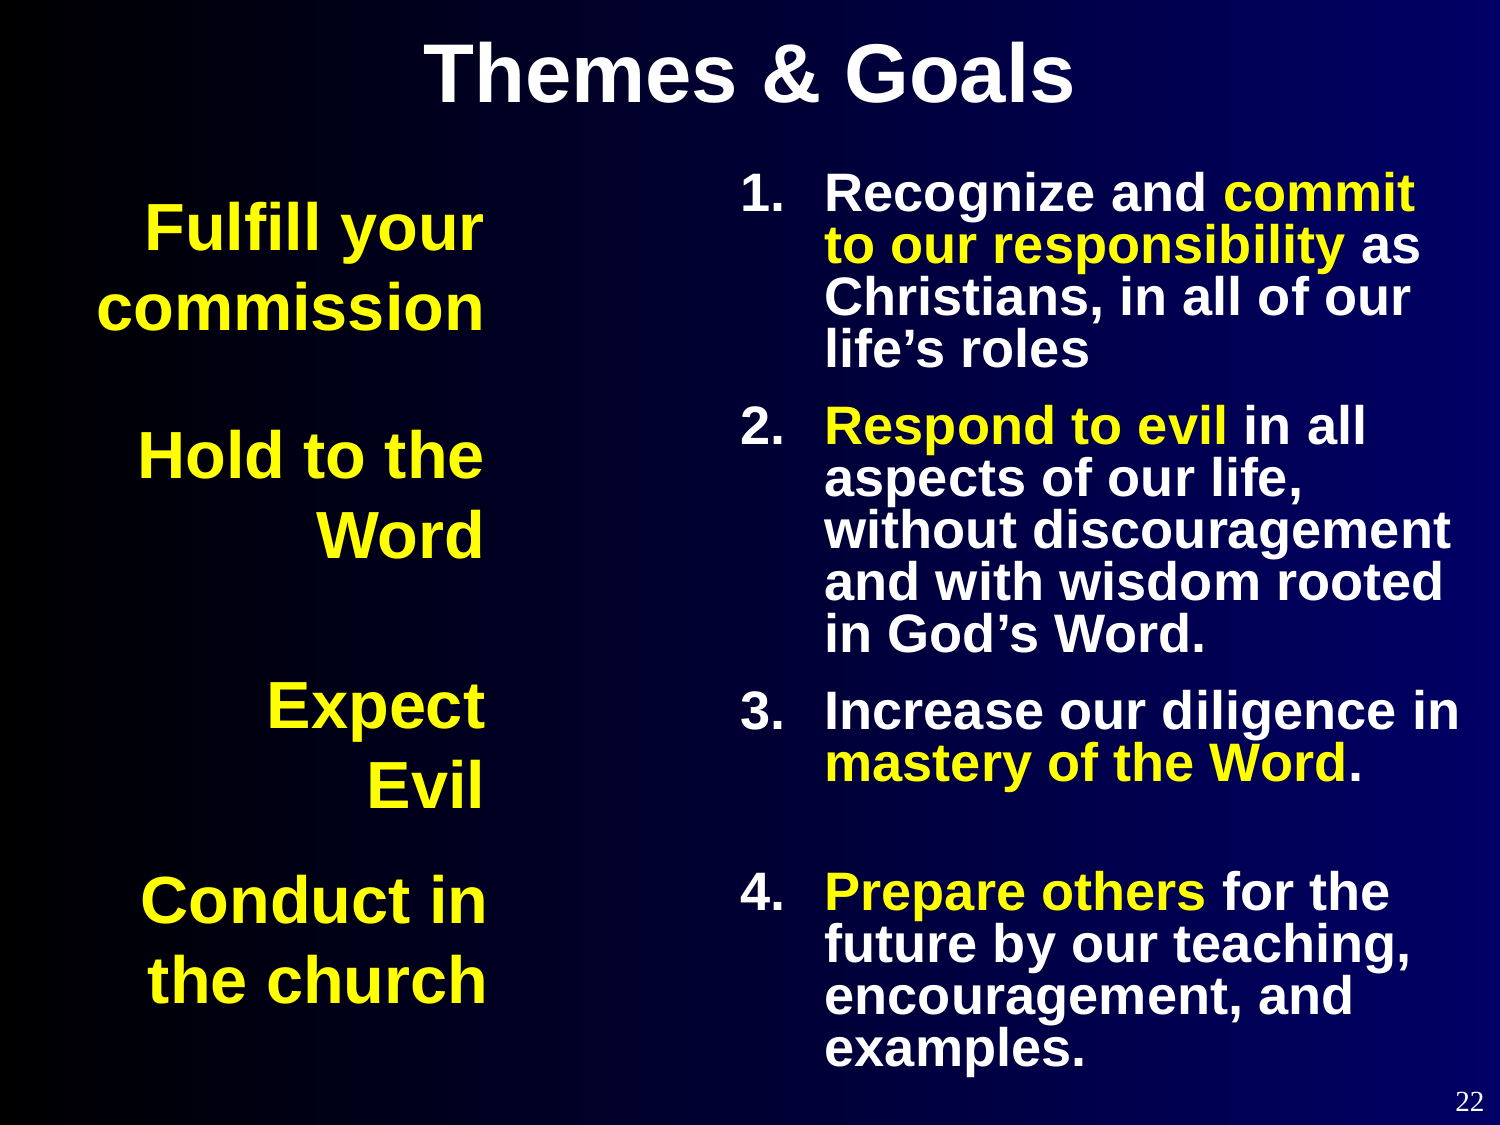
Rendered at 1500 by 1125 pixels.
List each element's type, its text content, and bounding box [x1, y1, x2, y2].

text_box Expect Evil [75, 654, 500, 830]
slide_number 22 [1427, 1074, 1500, 1125]
list Recognize and commit to our responsibility as Christians, in all of our life’s roles Respond to evil in all aspects of our life, without discouragement and with wisdom rooted in God’s Word. Increase our diligence in mastery of the Word. Prepare others for the future by our teaching, encouragement, and examples. [725, 162, 1488, 1113]
title Themes & Goals [112, 12, 1388, 125]
text_box Hold to the Word [75, 404, 500, 580]
text_box Conduct in the church [78, 849, 504, 1025]
text_box Fulfill your commission [75, 176, 500, 352]
